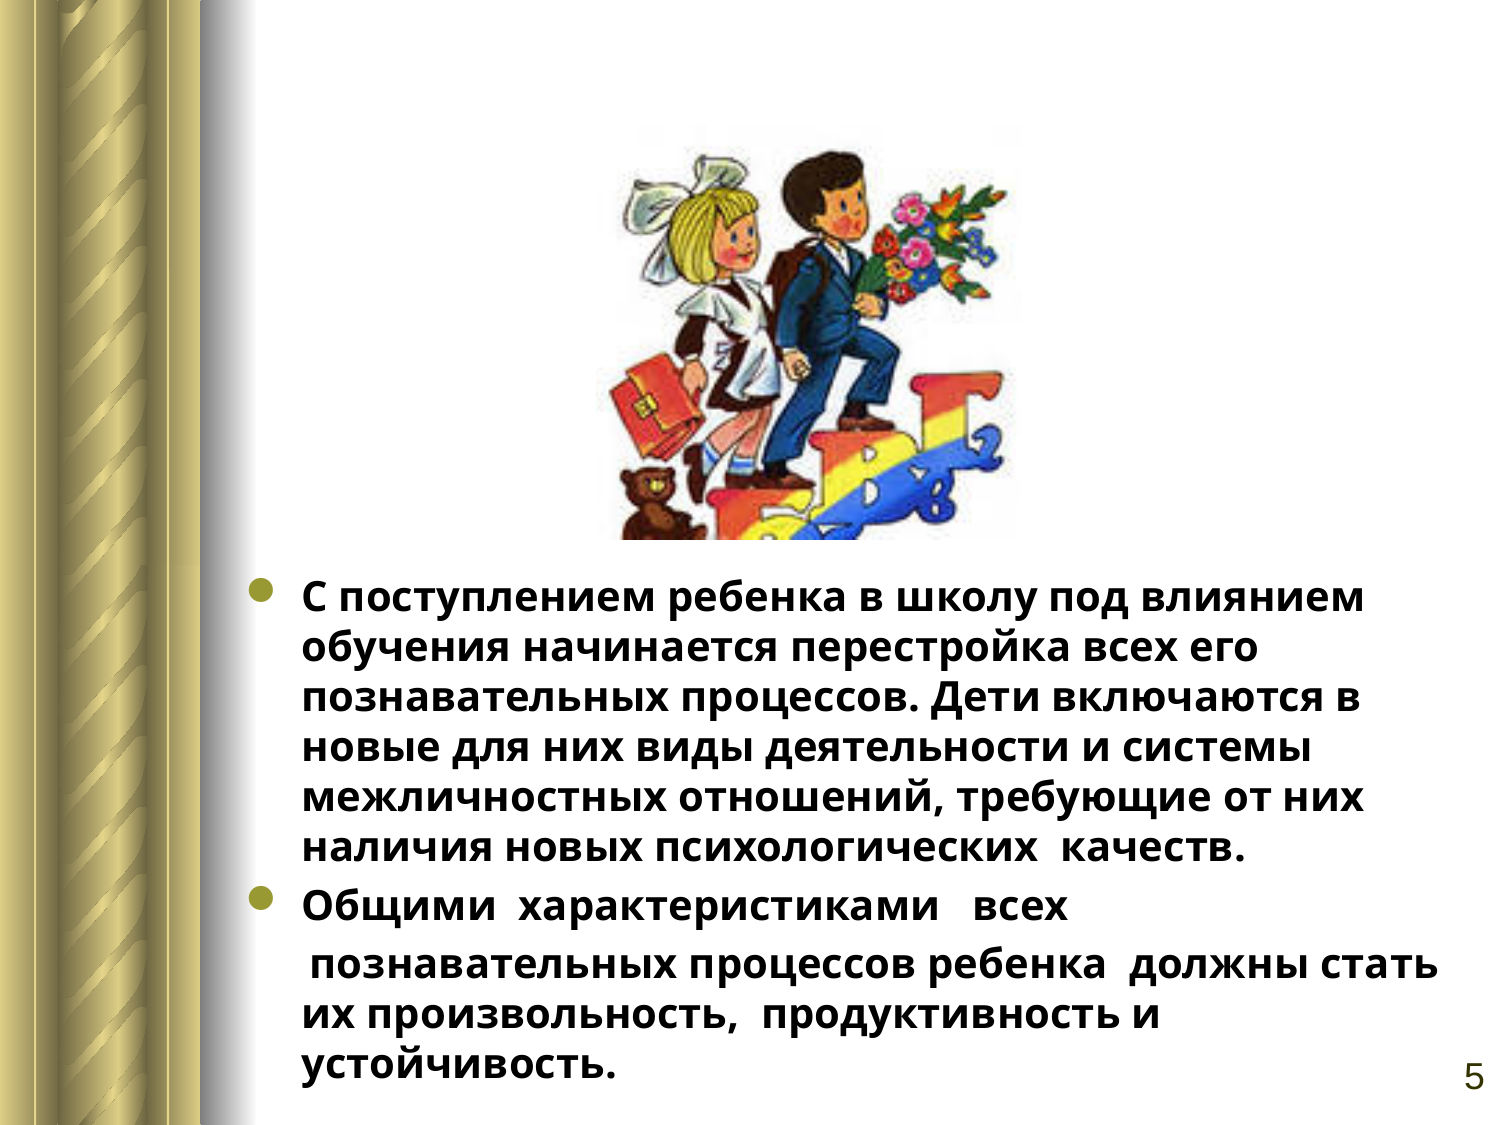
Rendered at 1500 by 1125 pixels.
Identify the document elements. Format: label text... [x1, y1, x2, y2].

slide_number 5 [1187, 1037, 1500, 1113]
picture [596, 125, 1022, 540]
text_box С поступлением ребенка в школу под влиянием обучения начинается перестройка всех его познавательных процессов. Дети включаются в новые для них виды деятельности и системы межличностных отношений, требующие от них наличия новых психологических качеств. Общими характеристиками всех познавательных процессов ребенка должны стать их произвольность, продуктивность и устойчивость. [230, 562, 1471, 1059]
